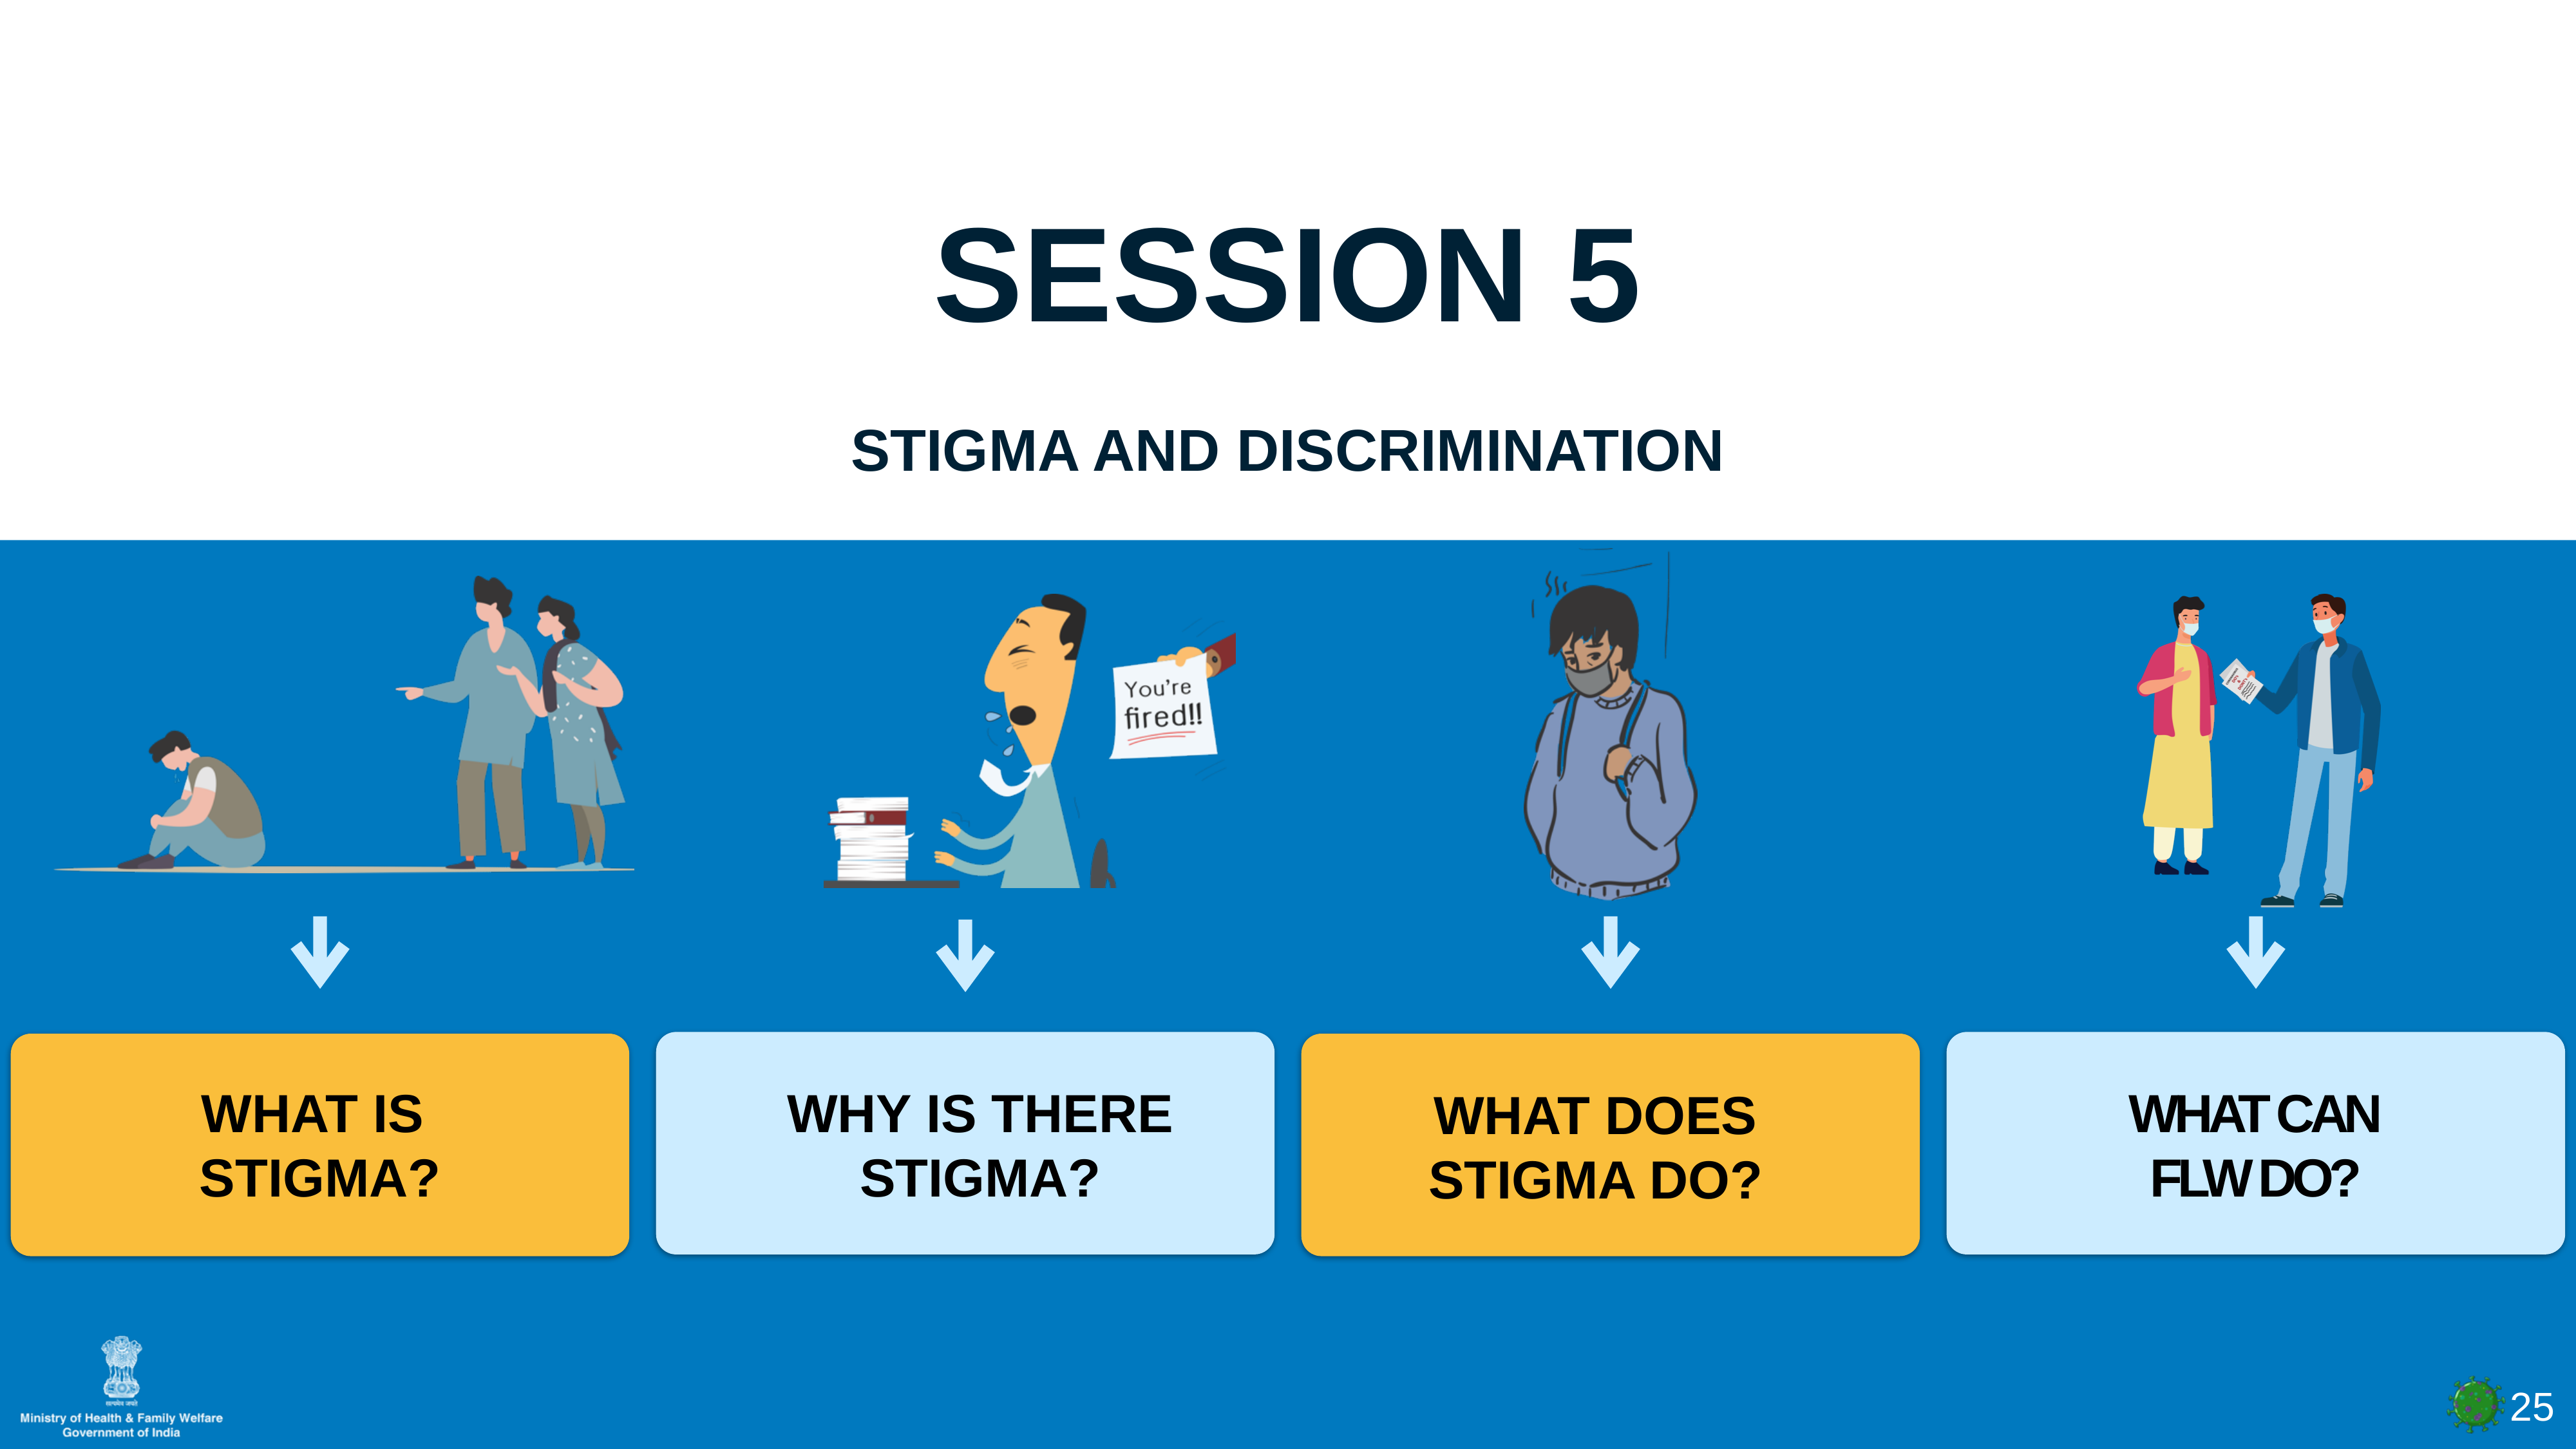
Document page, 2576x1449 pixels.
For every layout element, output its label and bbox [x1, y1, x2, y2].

text_box [1301, 548, 1920, 1256]
text_box [10, 576, 634, 1256]
text_box [2447, 1374, 2561, 1435]
text_box [1946, 594, 2566, 1255]
picture [19, 1334, 227, 1441]
text_box [656, 594, 1275, 1255]
text_box [0, 0, 2576, 540]
